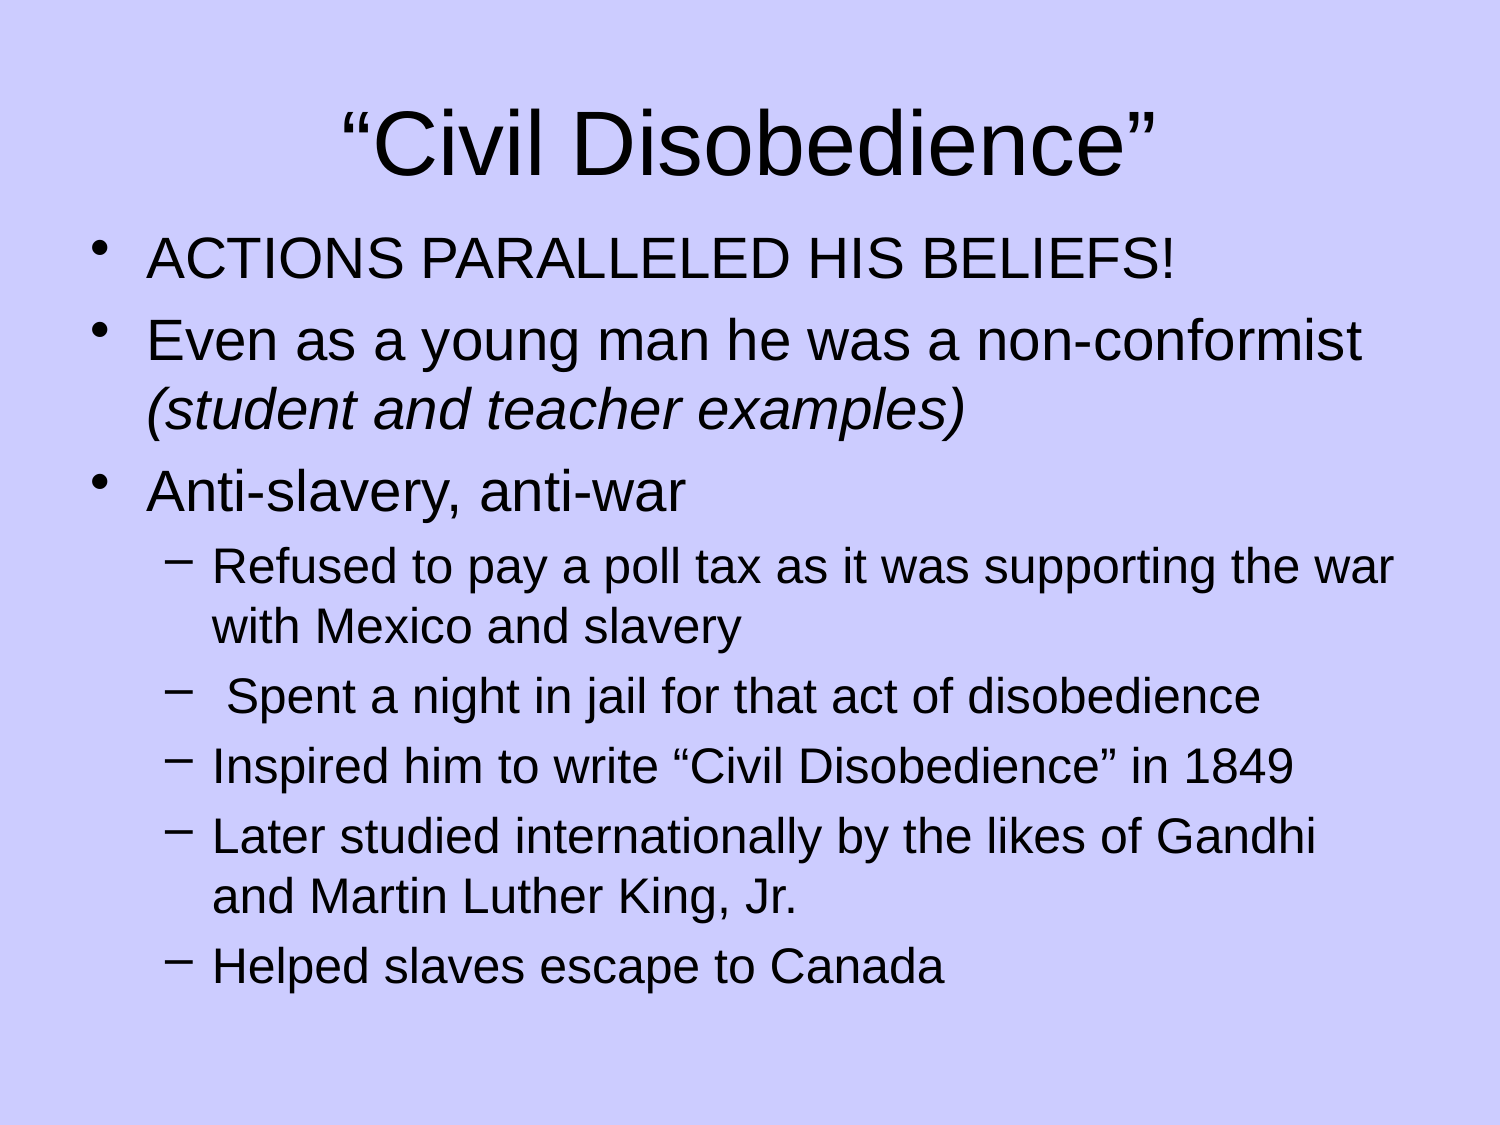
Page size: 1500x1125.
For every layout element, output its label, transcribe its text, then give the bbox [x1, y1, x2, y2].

title “Civil Disobedience” [74, 44, 1426, 212]
list ACTIONS PARALLELED HIS BELIEFS! Even as a young man he was a non-conformist (student and teacher examples) Anti-slavery, anti-war Refused to pay a poll tax as it was supporting the war with Mexico and slavery Spent a night in jail for that act of disobedience Inspired him to write “Civil Disobedience” in 1849 Later studied internationally by the likes of Gandhi and Martin Luther King, Jr. Helped slaves escape to Canada [74, 212, 1426, 1063]
